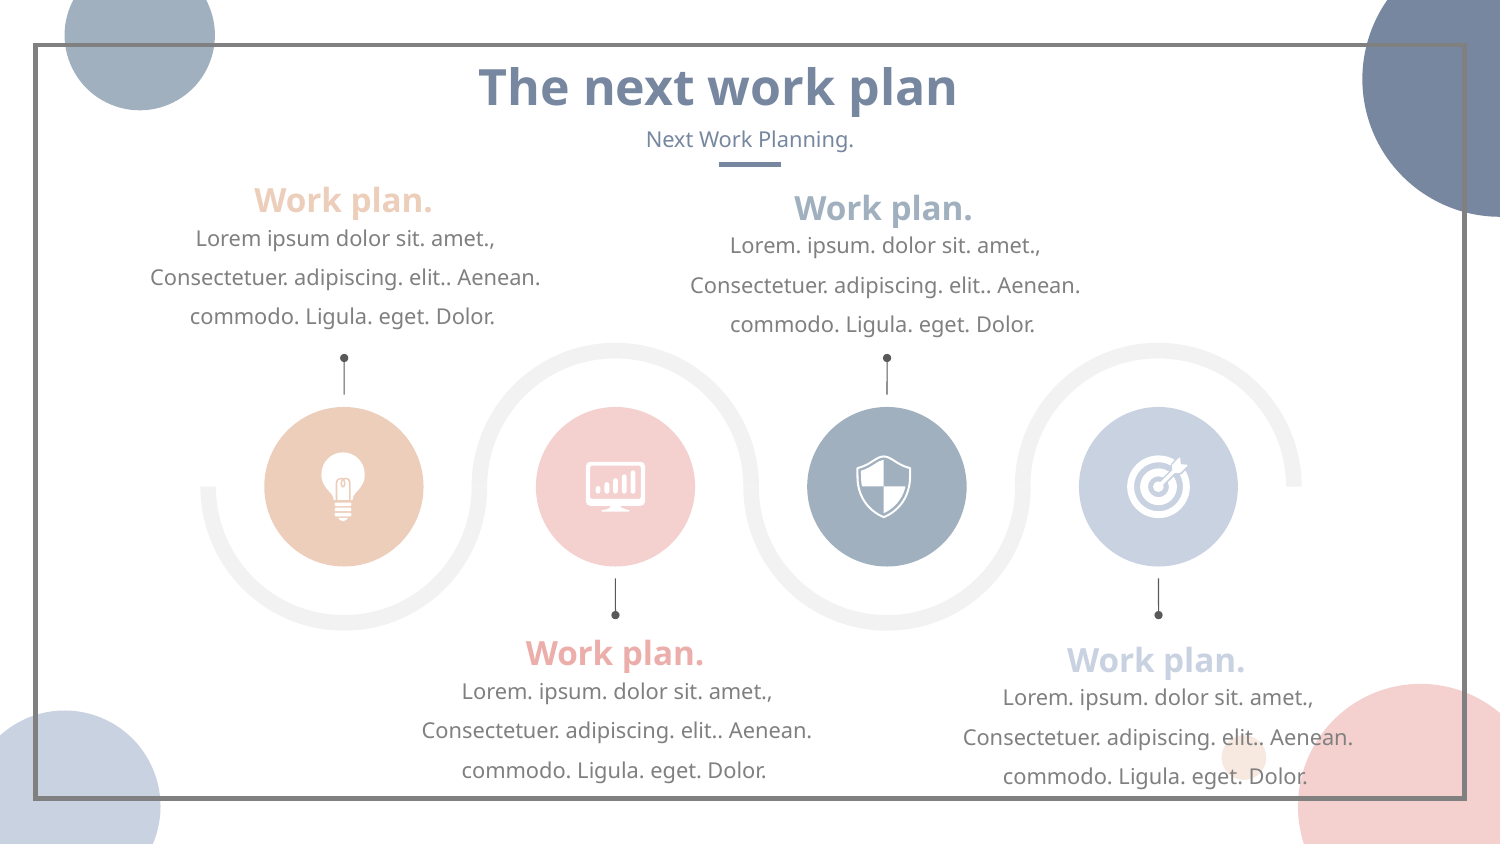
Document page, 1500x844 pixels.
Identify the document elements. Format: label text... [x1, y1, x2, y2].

text_box [743, 486, 1031, 631]
text_box [340, 353, 349, 395]
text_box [856, 455, 912, 519]
text_box Next Work Planning. [604, 118, 897, 160]
text_box Work plan. [239, 171, 448, 227]
text_box Lorem. ipsum. dolor sit. amet., Consectetuer. adipiscing. elit.. Aenean. commodo. Ligula. eget. Dolor. [396, 657, 839, 790]
text_box [1014, 342, 1302, 487]
text_box [534, 405, 697, 568]
text_box [471, 342, 759, 487]
text_box [806, 405, 968, 568]
text_box [1154, 578, 1163, 620]
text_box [1127, 455, 1190, 519]
text_box [263, 405, 425, 568]
text_box Lorem. ipsum. dolor sit. amet., Consectetuer. adipiscing. elit.. Aenean. commodo. Ligula. eget. Dolor. [664, 211, 1107, 345]
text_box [585, 461, 646, 512]
text_box Lorem ipsum dolor sit. amet., Consectetuer. adipiscing. elit.. Aenean. commodo. Ligula. eget. Dolor. [124, 203, 567, 337]
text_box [321, 452, 365, 522]
text_box Work plan. [511, 625, 720, 680]
text_box [611, 578, 620, 620]
text_box [1077, 405, 1239, 568]
text_box Work plan. [1052, 631, 1261, 687]
text_box The next work plan [445, 47, 993, 123]
text_box Lorem. ipsum. dolor sit. amet., Consectetuer. adipiscing. elit.. Aenean. commodo. Ligula. eget. Dolor. [937, 663, 1380, 797]
text_box [882, 353, 892, 395]
text_box Work plan. [779, 179, 988, 235]
text_box [200, 486, 488, 631]
